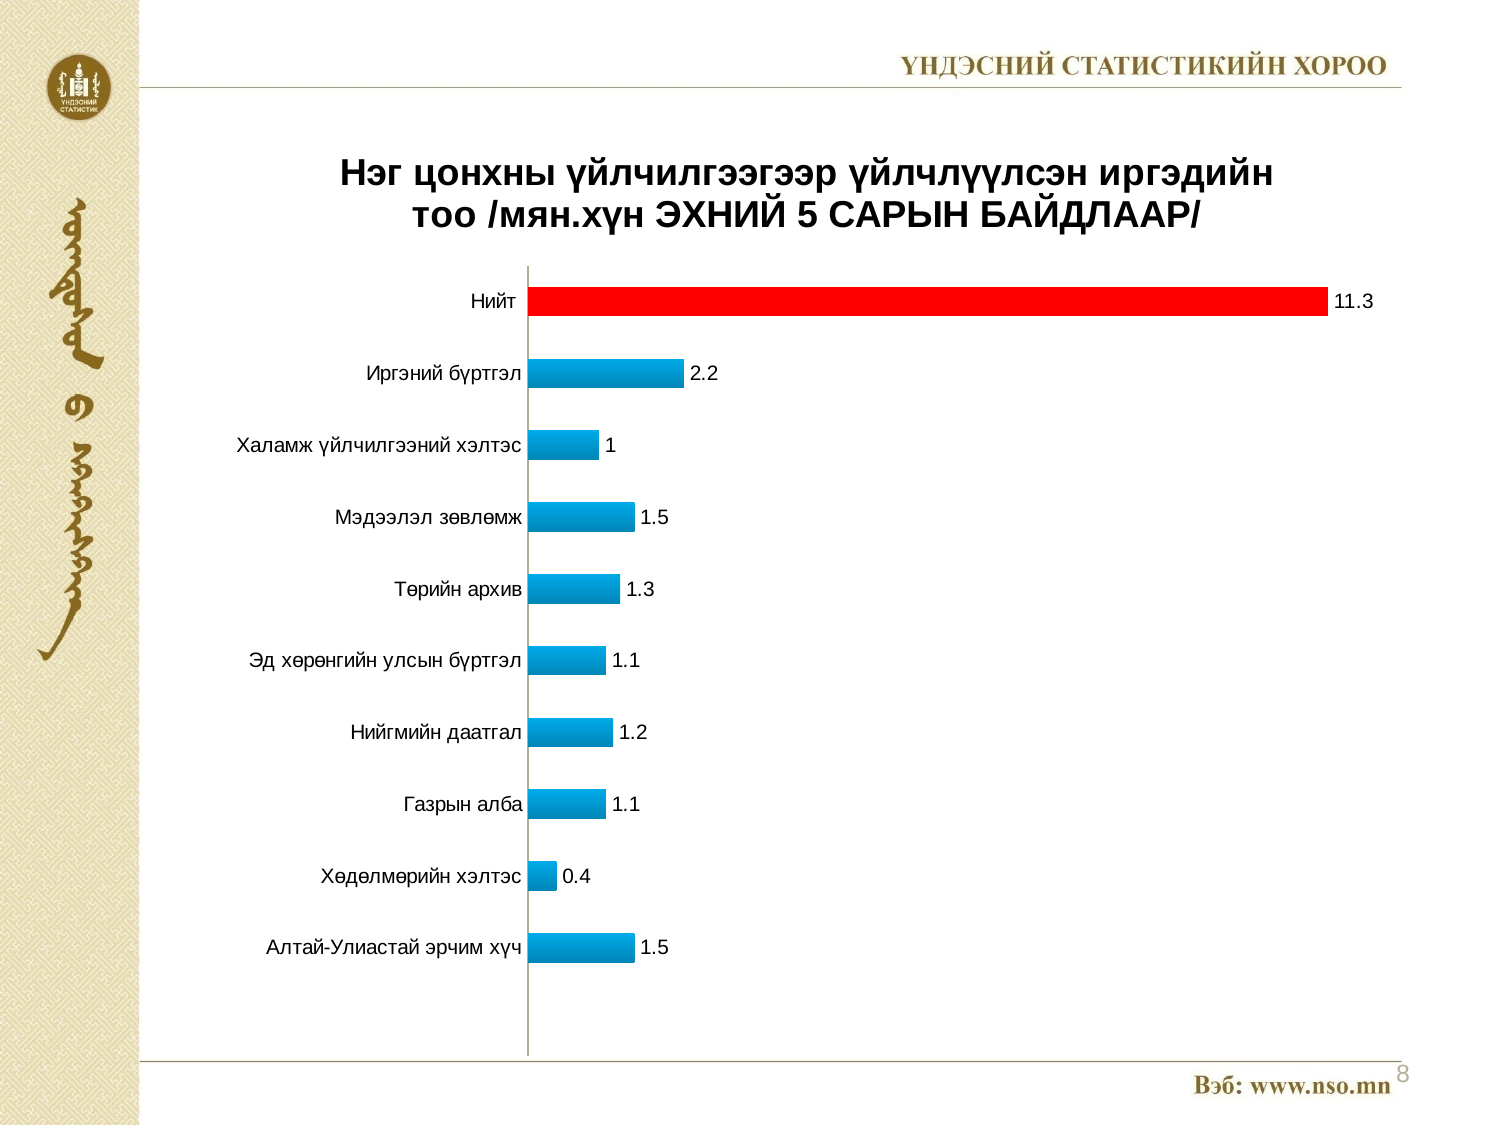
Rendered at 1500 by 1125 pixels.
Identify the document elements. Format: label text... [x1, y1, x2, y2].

slide_number 8 [1074, 1042, 1425, 1103]
chart [212, 112, 1402, 1076]
picture [0, 0, 1500, 1125]
